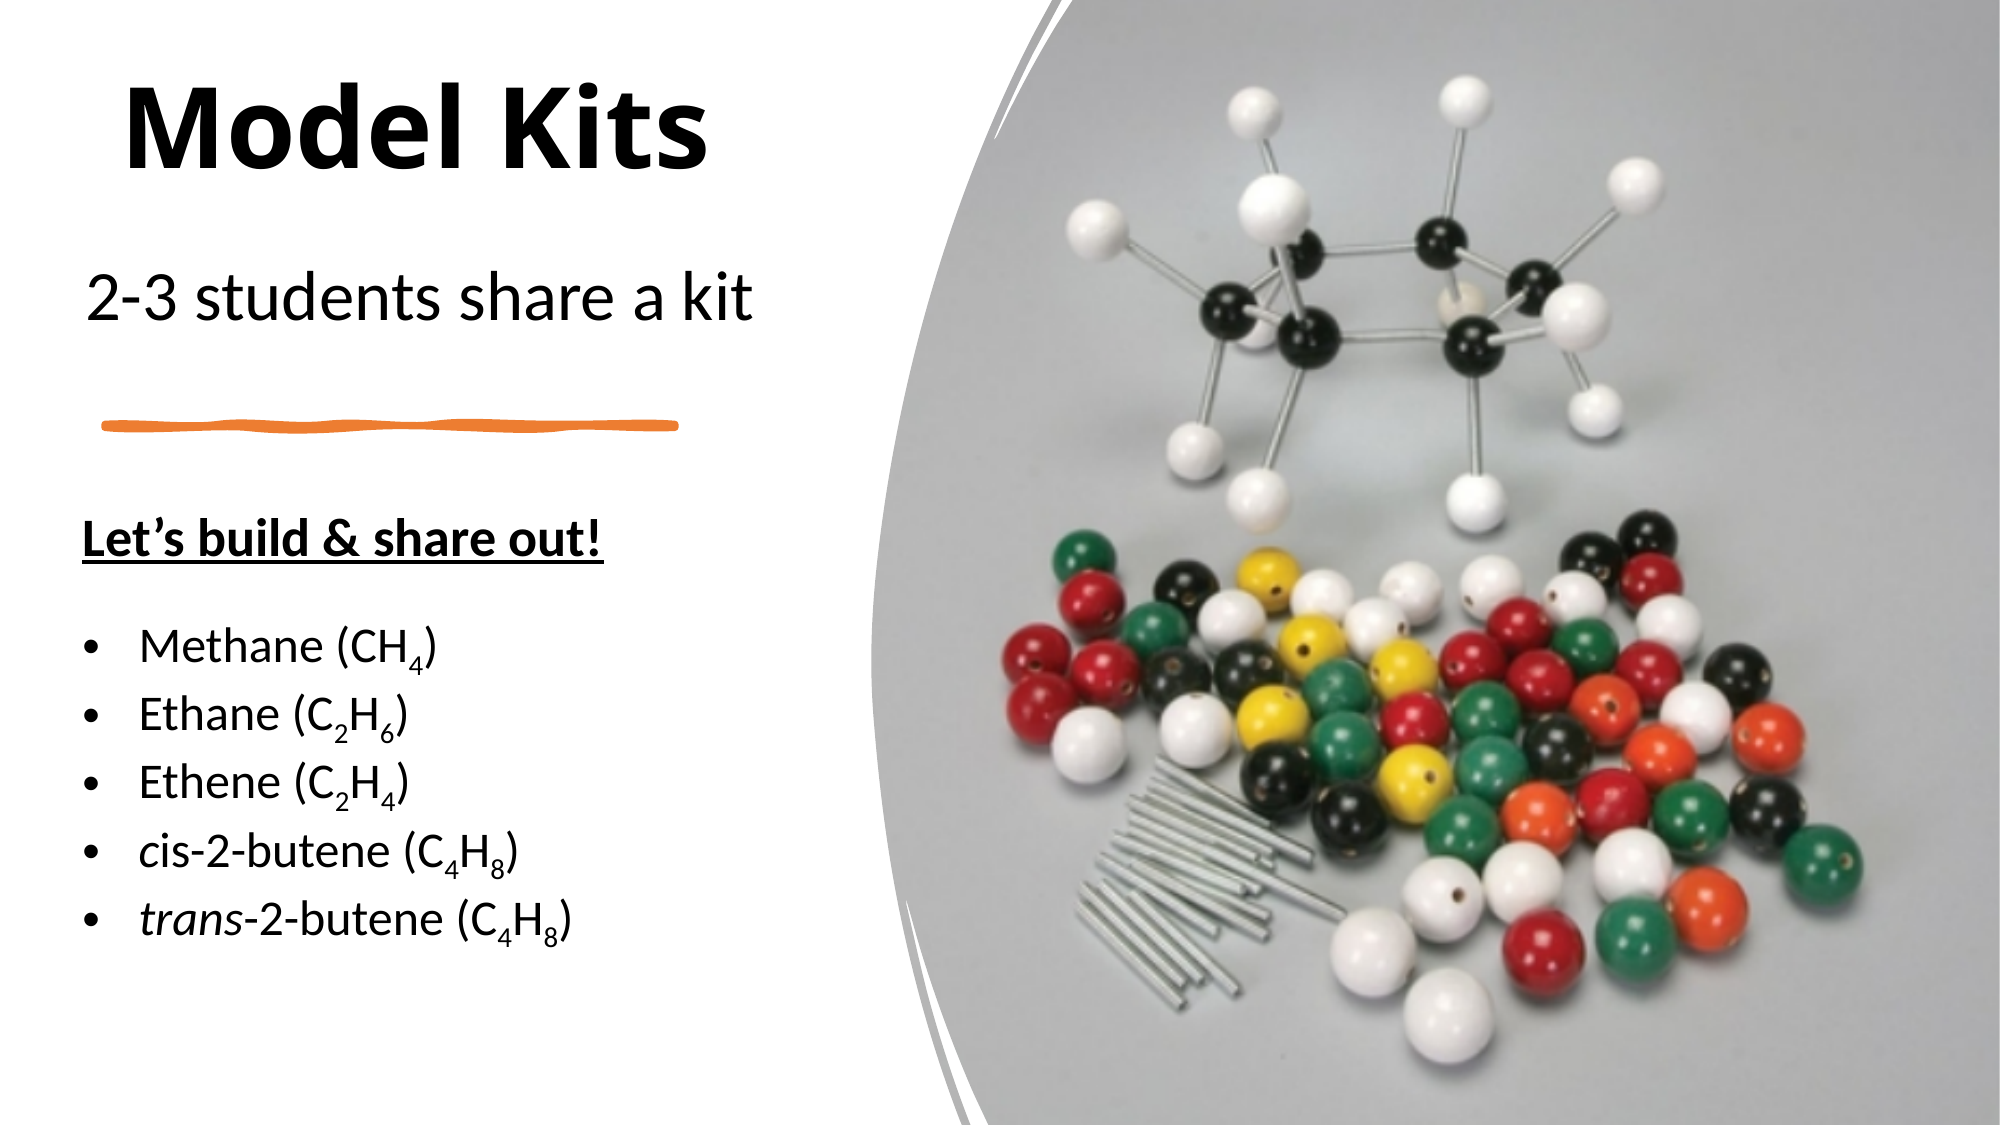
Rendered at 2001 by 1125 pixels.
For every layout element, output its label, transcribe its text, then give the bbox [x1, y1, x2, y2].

text_box Let’s build & share out! Methane (CH4) Ethane (C2H6) Ethene (C2H4) cis-2-butene (C4H8) trans-2-butene (C4H8) [67, 495, 764, 962]
list [105, 471, 802, 1016]
picture [871, 0, 2000, 1125]
title Model Kits [105, 50, 822, 201]
text_box 2-3 students share a kit [70, 242, 771, 428]
text_box [0, 0, 871, 1125]
